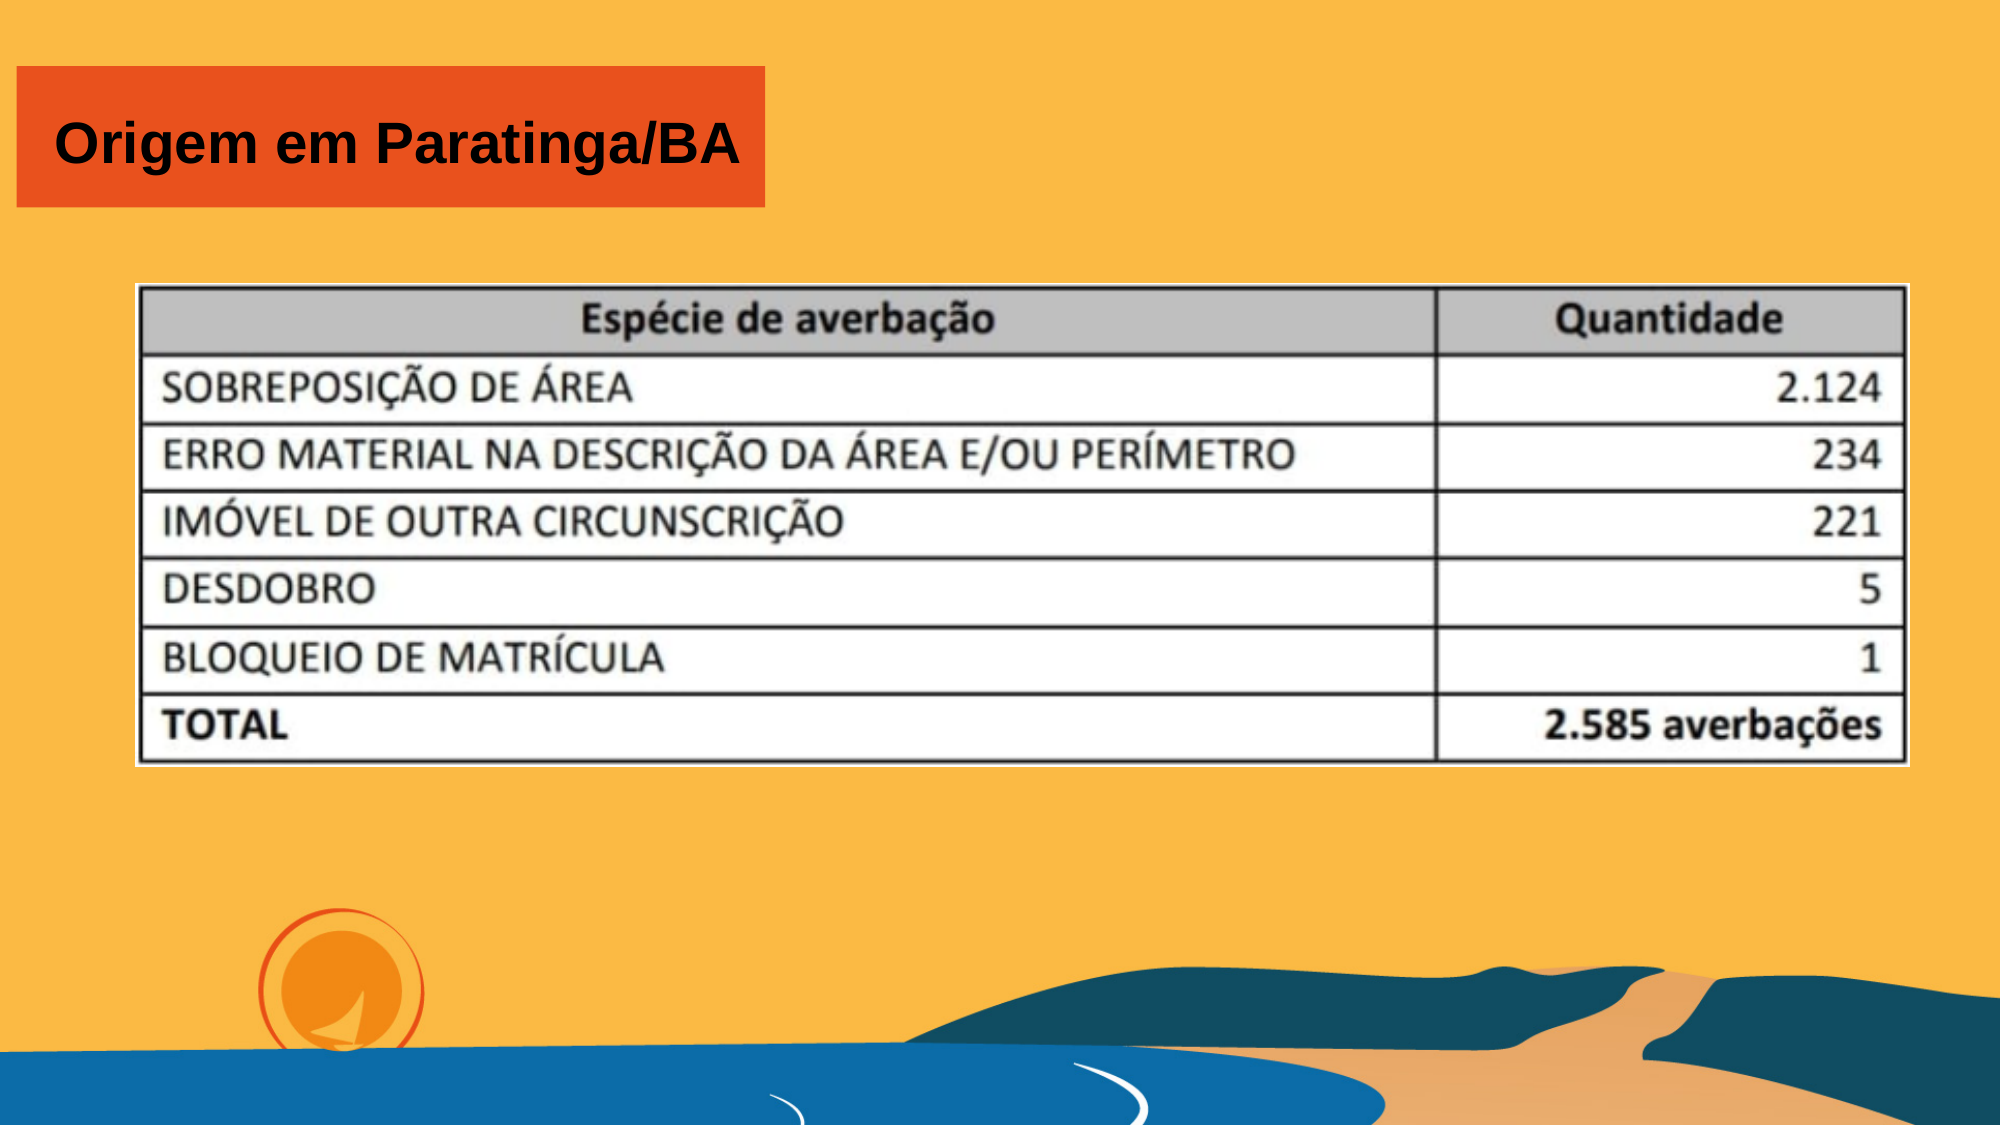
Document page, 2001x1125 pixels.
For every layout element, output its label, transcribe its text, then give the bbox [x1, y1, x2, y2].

text_box [16, 65, 39, 208]
picture [0, 0, 2000, 1125]
title Origem em Paratinga/BA [39, 51, 1070, 239]
